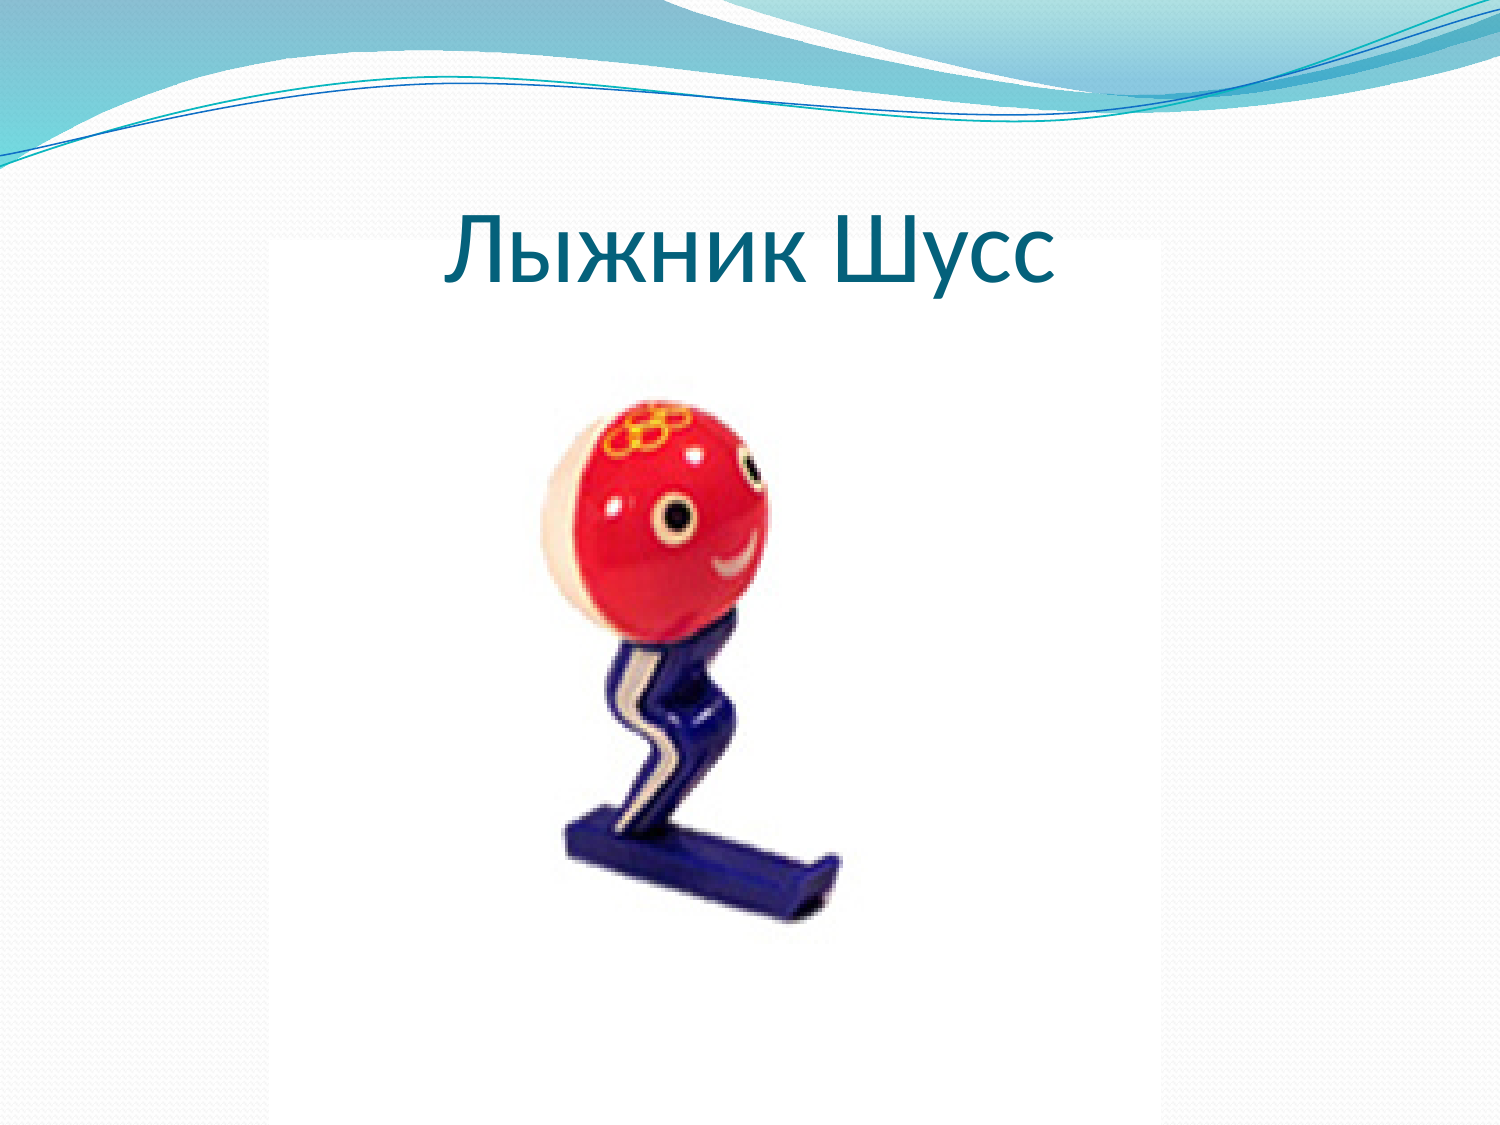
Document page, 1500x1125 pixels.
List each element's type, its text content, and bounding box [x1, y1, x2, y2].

title Лыжник Шусс [75, 115, 1425, 303]
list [269, 240, 1161, 1125]
